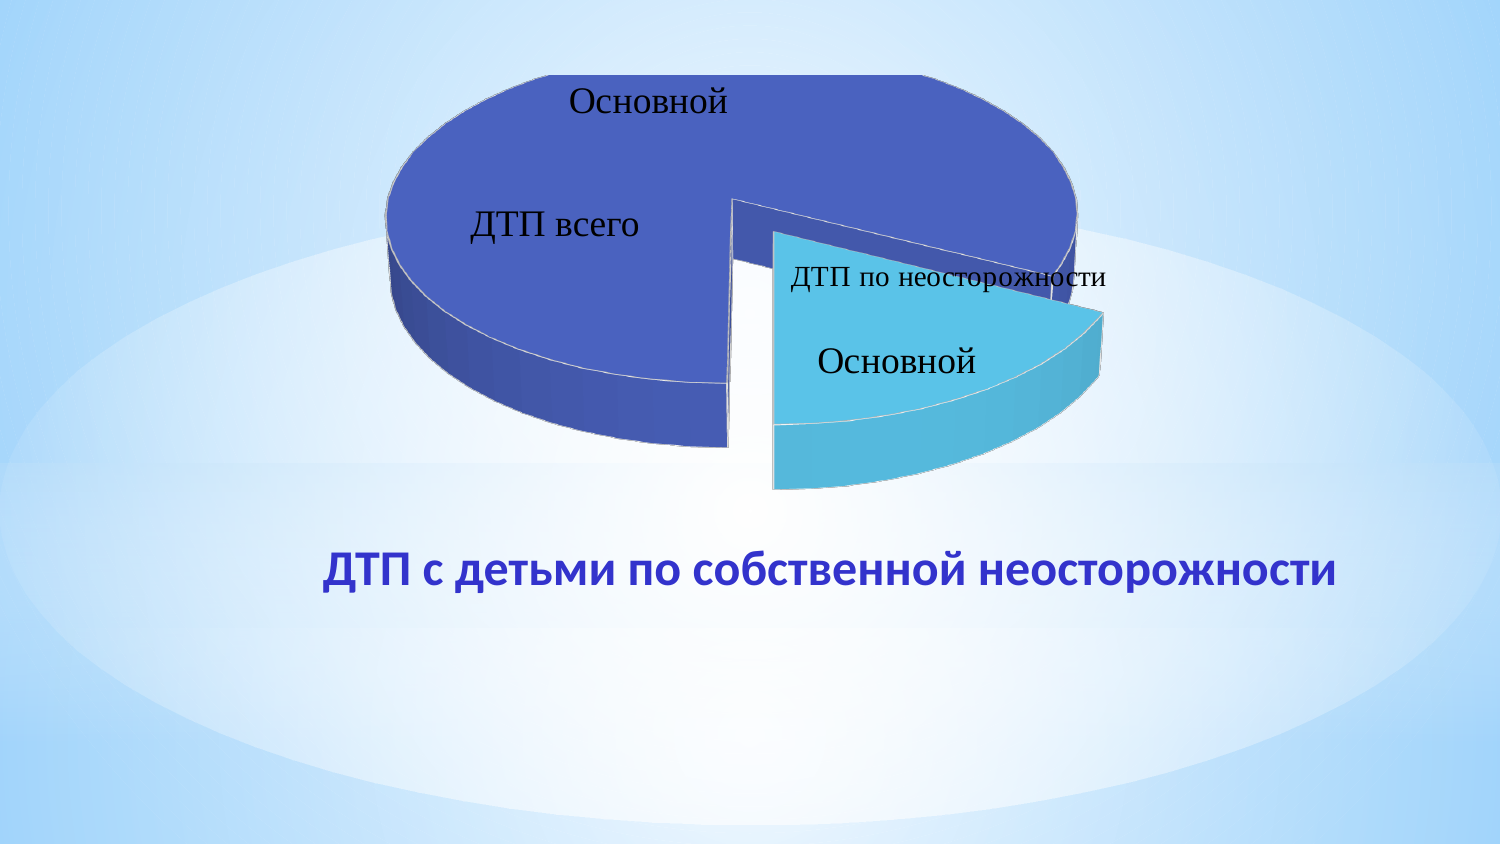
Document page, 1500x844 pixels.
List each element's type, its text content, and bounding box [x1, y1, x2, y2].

text_box ДТП с детьми по собственной неосторожности [289, 528, 1365, 603]
chart [111, 40, 1436, 518]
